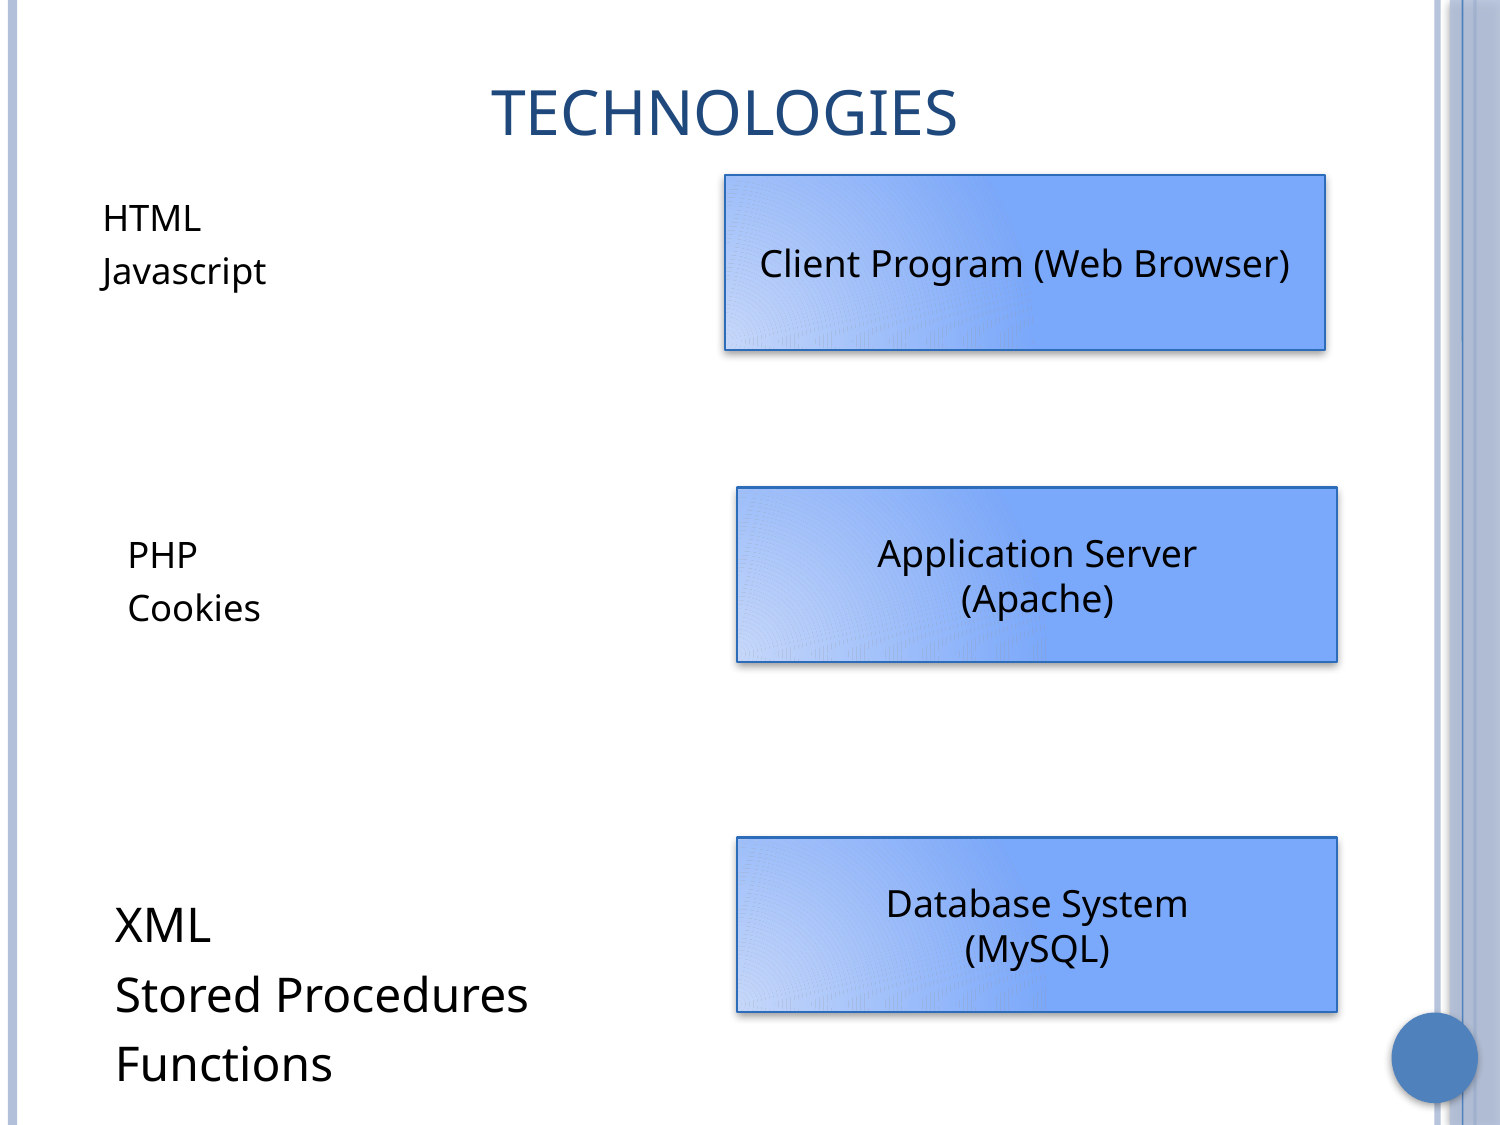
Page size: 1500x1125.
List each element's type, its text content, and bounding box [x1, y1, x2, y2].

text_box Client Program (Web Browser) [724, 174, 1326, 351]
text_box PHP Cookies [112, 525, 575, 638]
text_box Database System (MySQL) [736, 836, 1338, 1013]
text_box XML Stored Procedures Functions [99, 887, 650, 1100]
list HTML Javascript [87, 187, 550, 300]
text_box Application Server (Apache) [736, 486, 1338, 663]
title Technologies [75, 45, 1375, 175]
